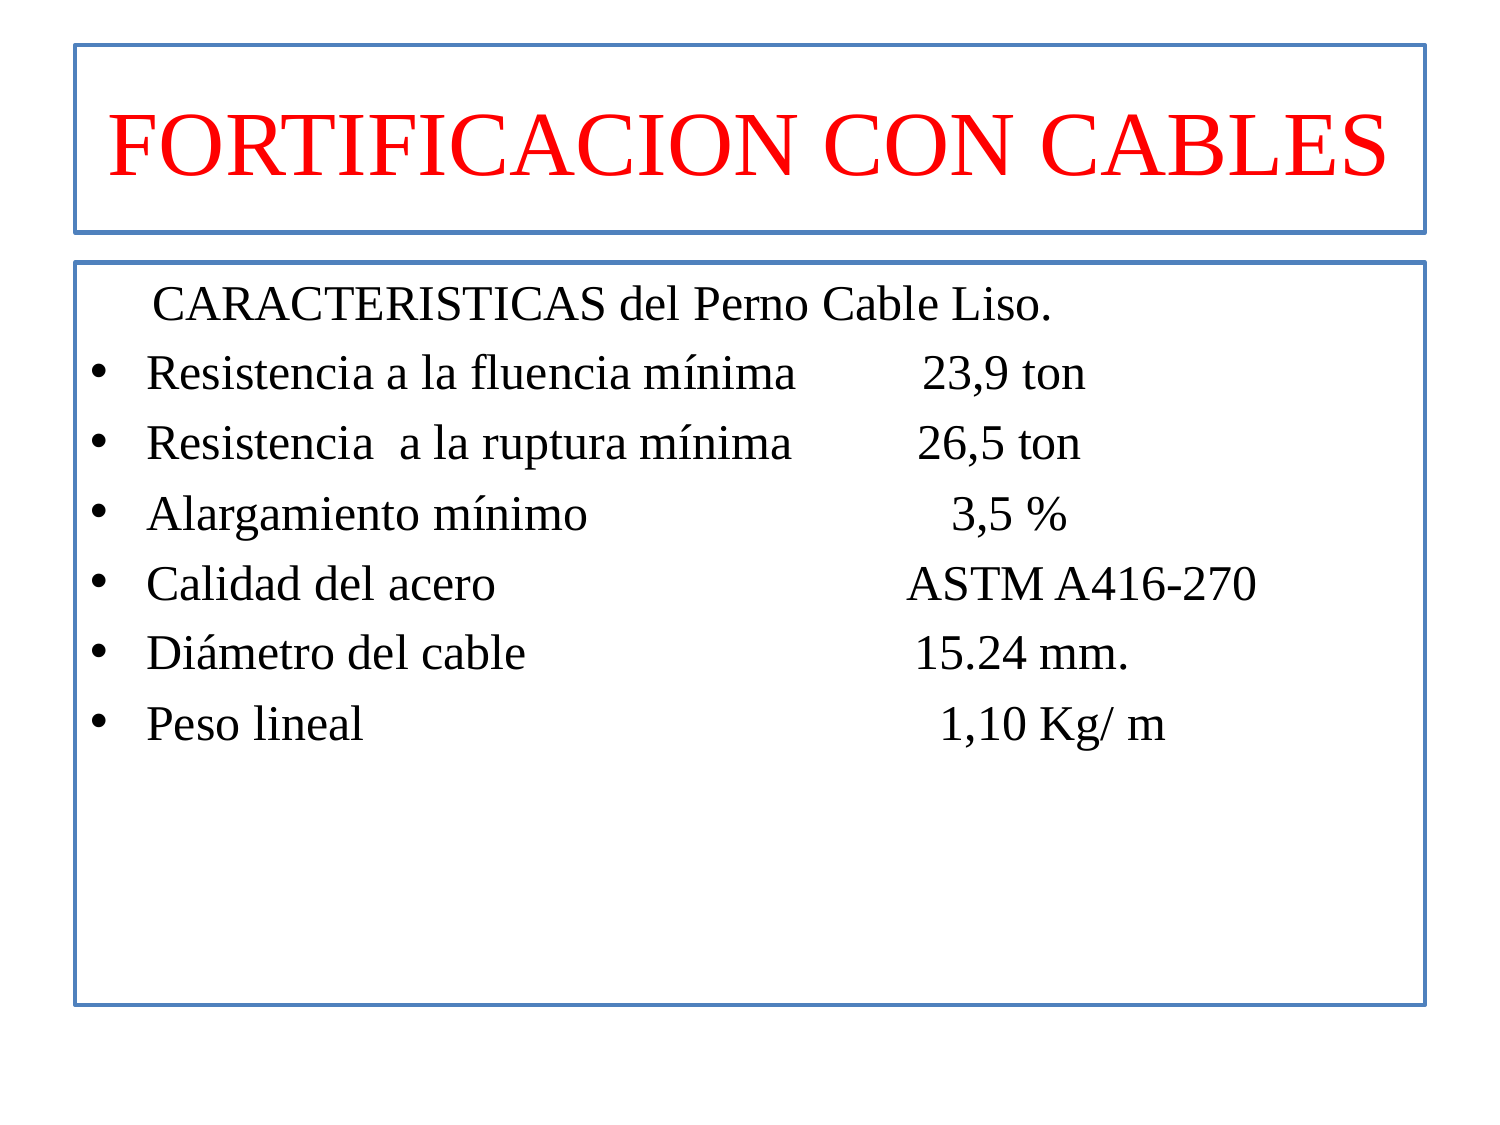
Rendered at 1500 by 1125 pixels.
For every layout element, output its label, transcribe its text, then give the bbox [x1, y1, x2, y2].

list CARACTERISTICAS del Perno Cable Liso. Resistencia a la fluencia mínima 23,9 ton Resistencia a la ruptura mínima 26,5 ton Alargamiento mínimo 3,5 % Calidad del acero ASTM A416-270 Diámetro del cable 15.24 mm. Peso lineal 1,10 Kg/ m [73, 260, 1427, 1007]
title FORTIFICACION CON CABLES [73, 43, 1427, 235]
